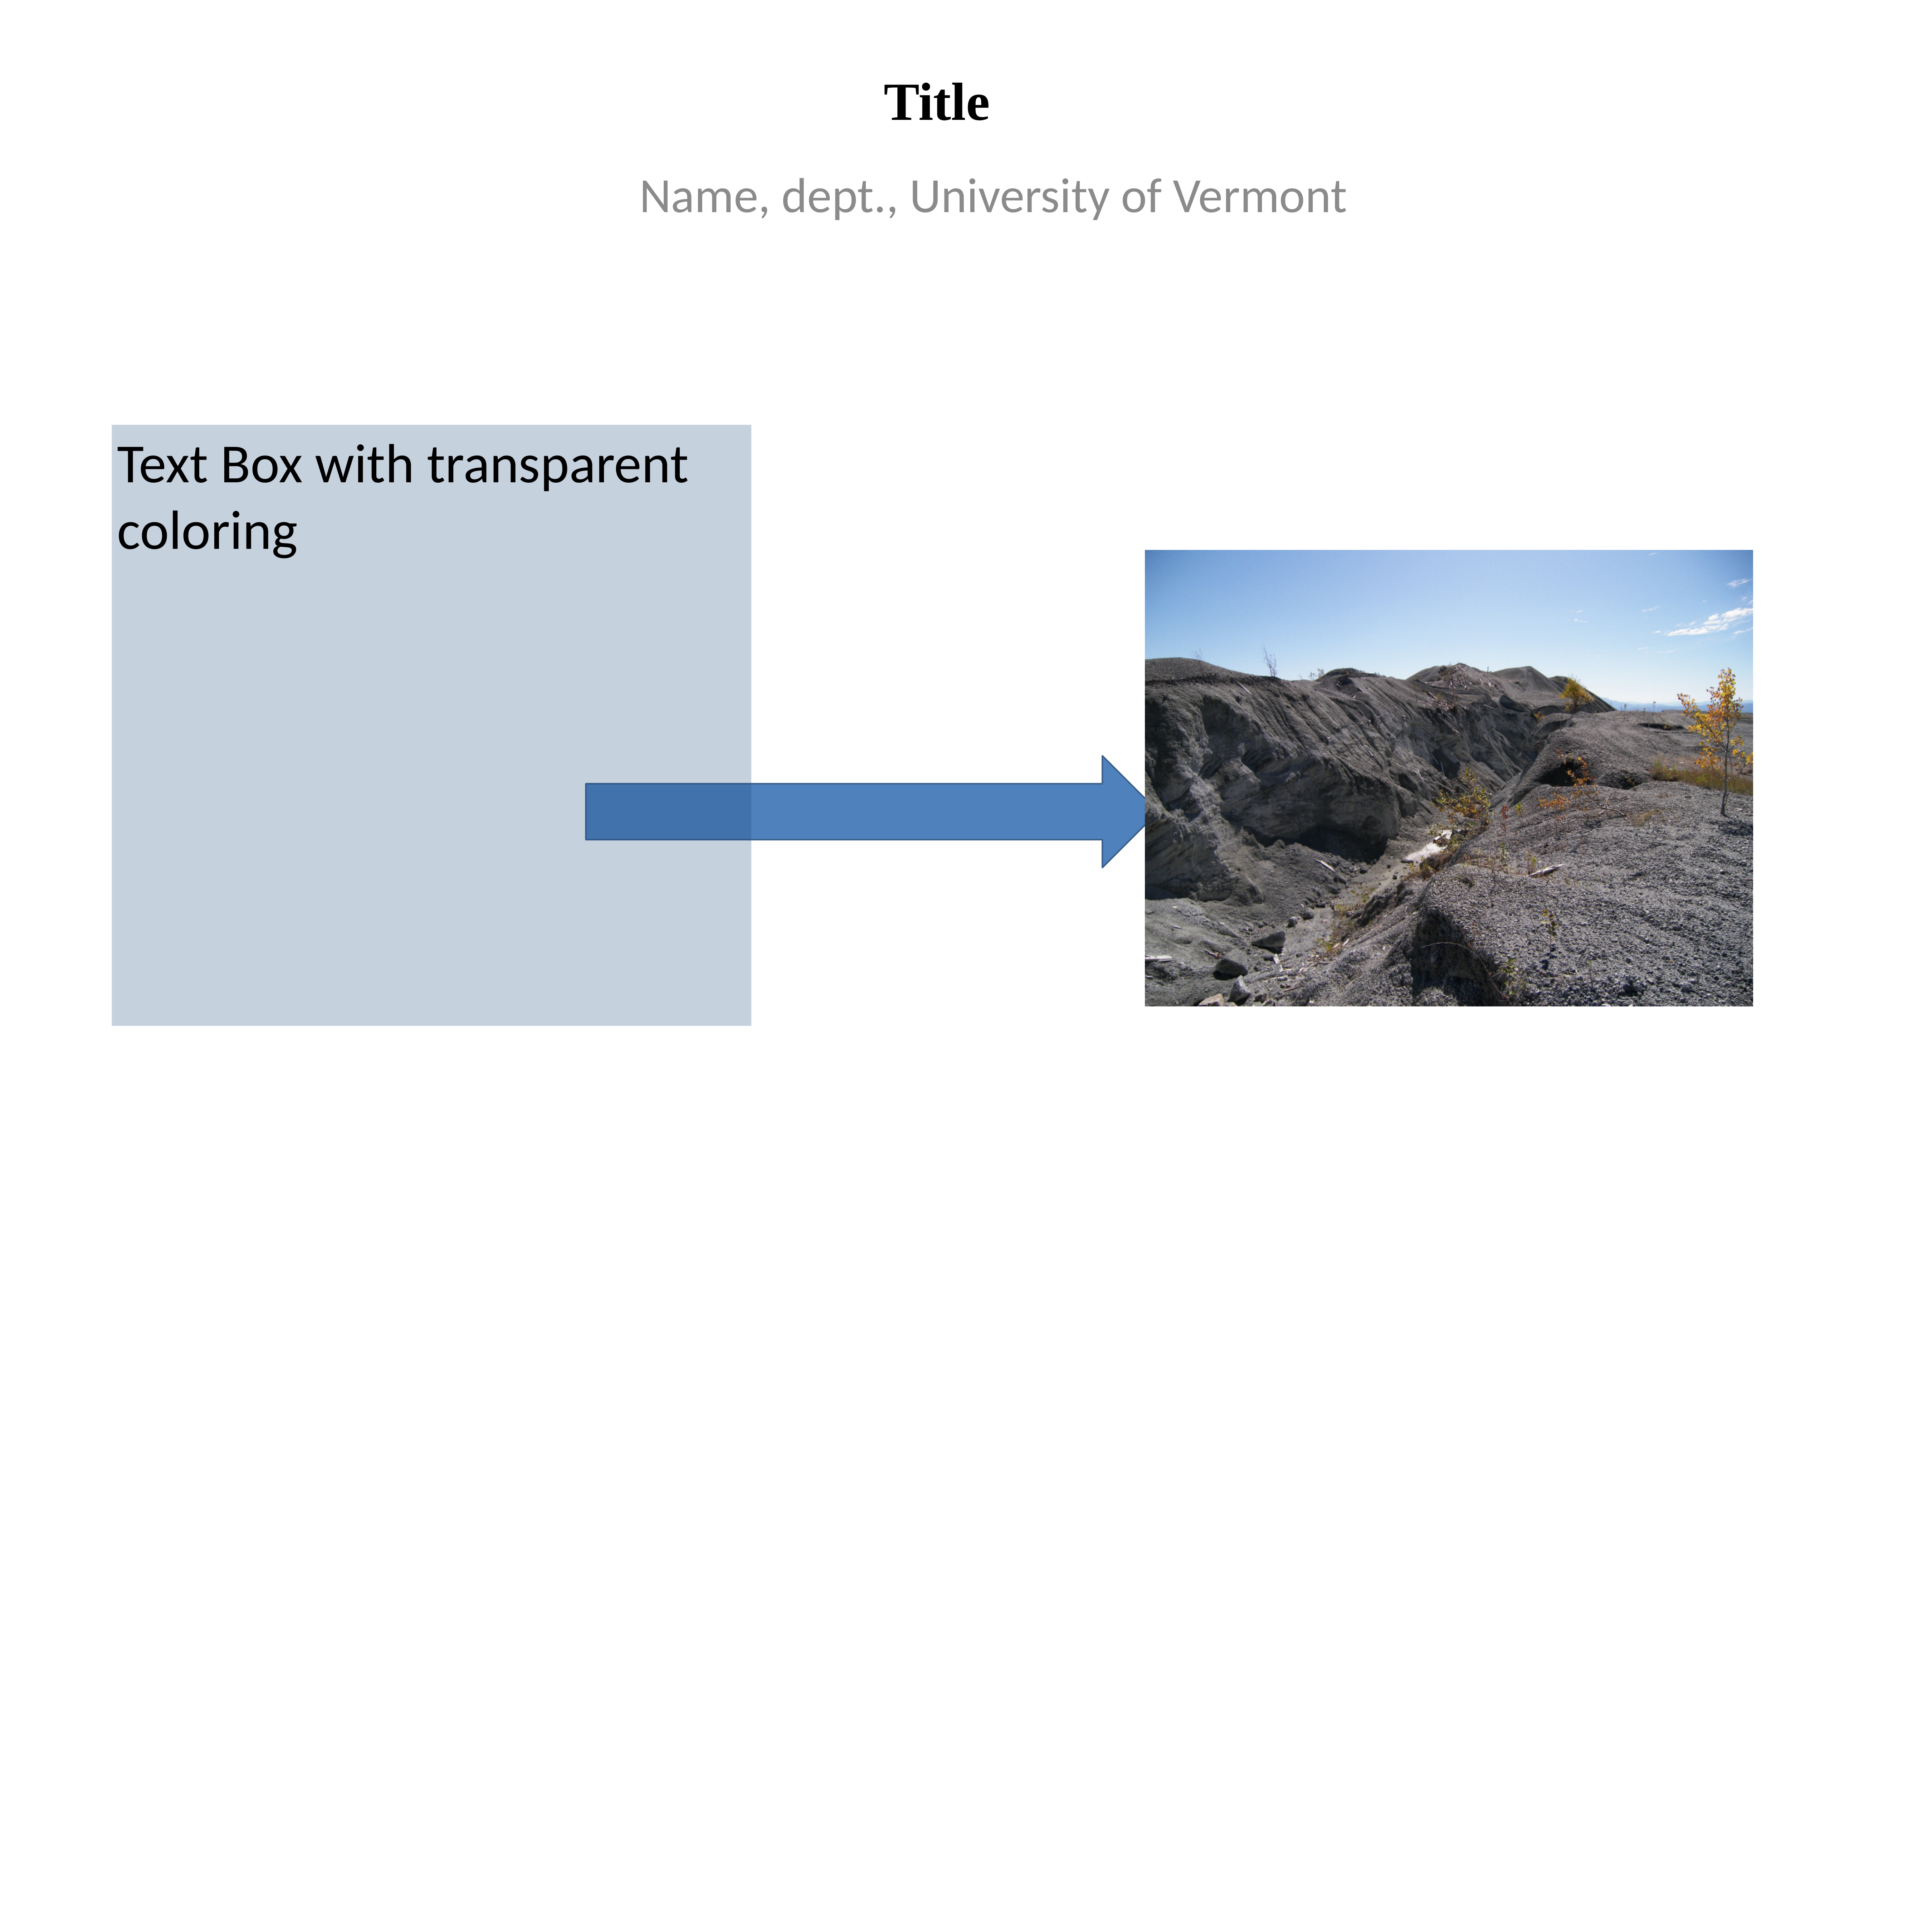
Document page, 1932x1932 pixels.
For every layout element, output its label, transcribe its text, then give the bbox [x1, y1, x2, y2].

subtitle Name, dept., University of Vermont [317, 152, 1670, 246]
text_box [751, 755, 1142, 868]
text_box Text Box with transparent coloring [112, 425, 751, 1026]
picture [1145, 550, 1753, 1006]
title Title [353, 45, 1521, 152]
